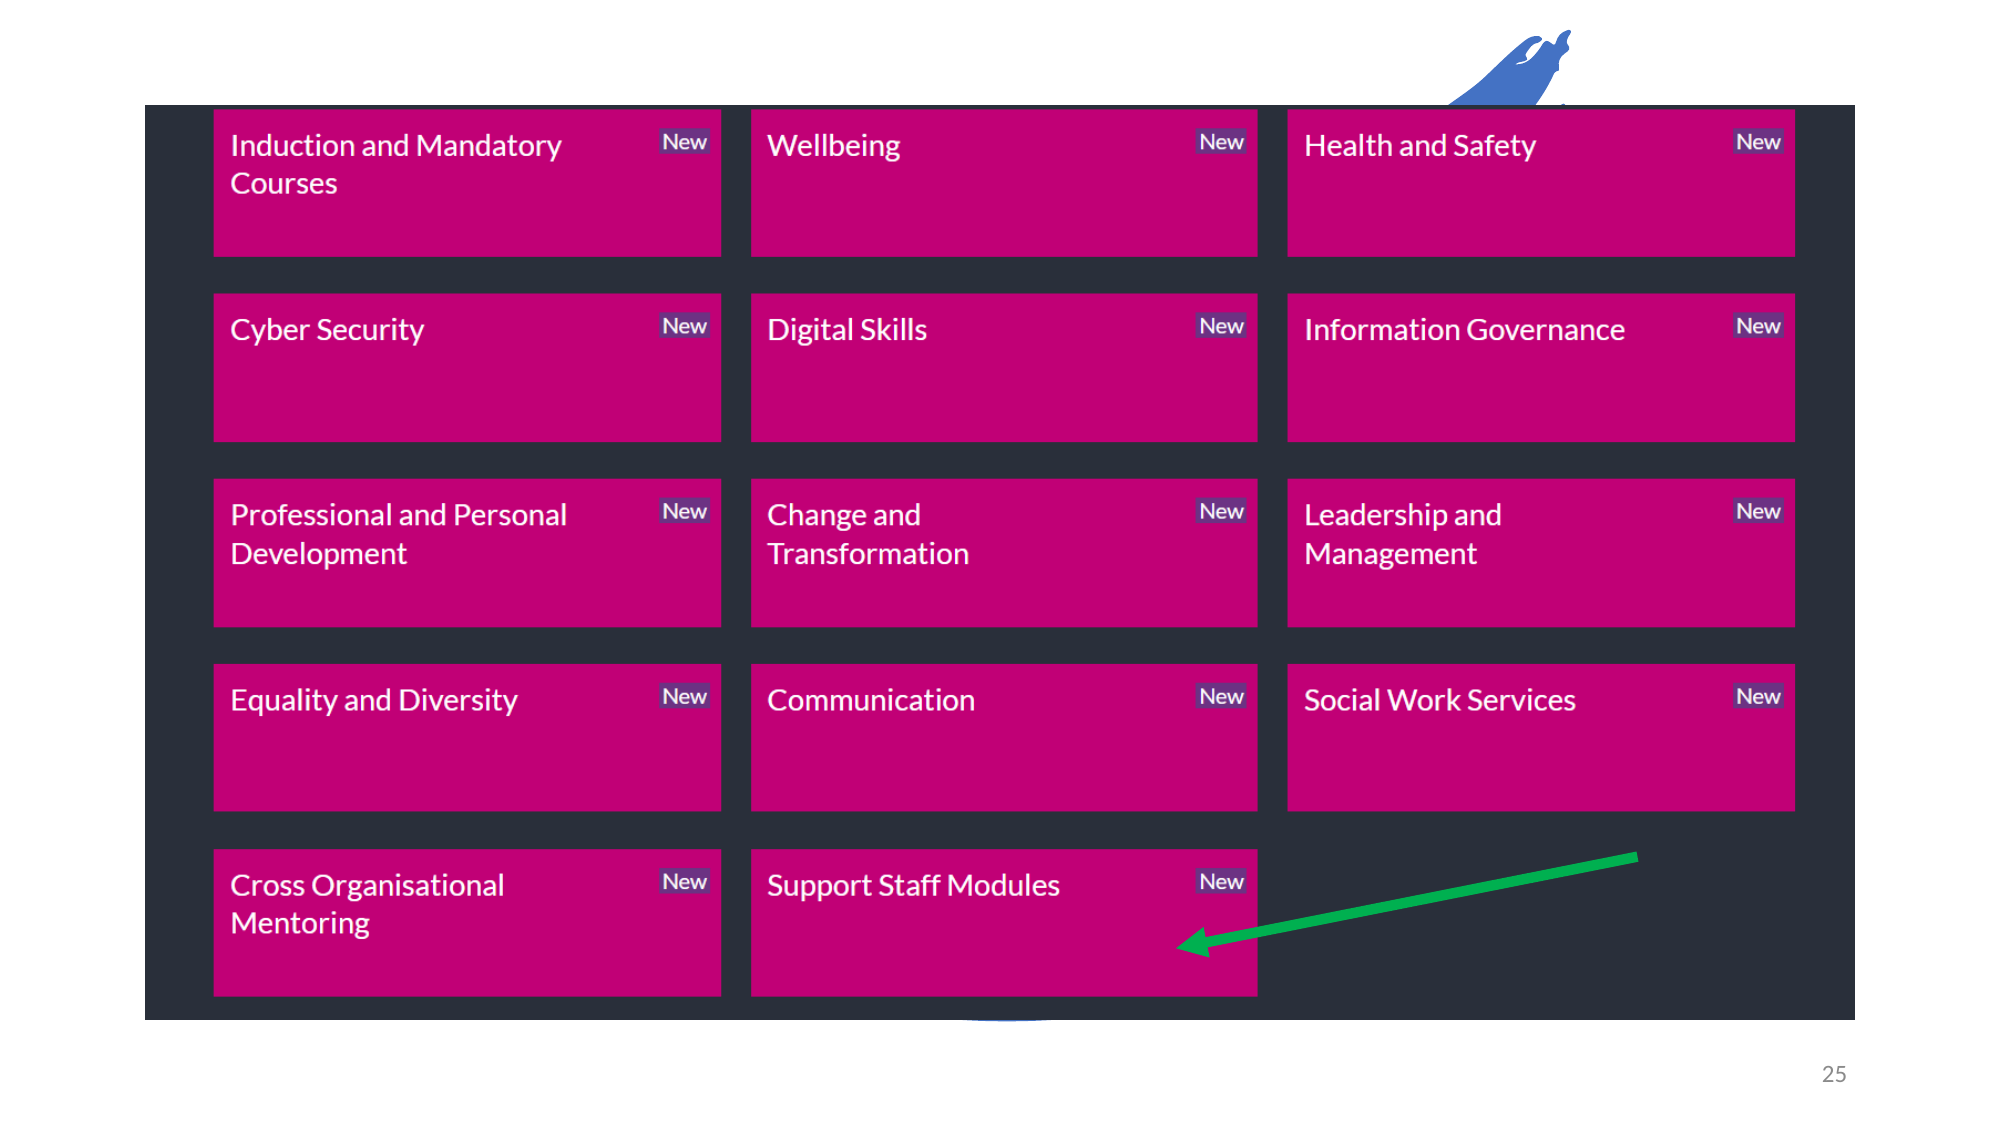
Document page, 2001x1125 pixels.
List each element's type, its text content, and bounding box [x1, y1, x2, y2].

slide_number 25 [1412, 1042, 1863, 1103]
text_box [1175, 856, 1638, 949]
picture [145, 105, 1855, 1020]
